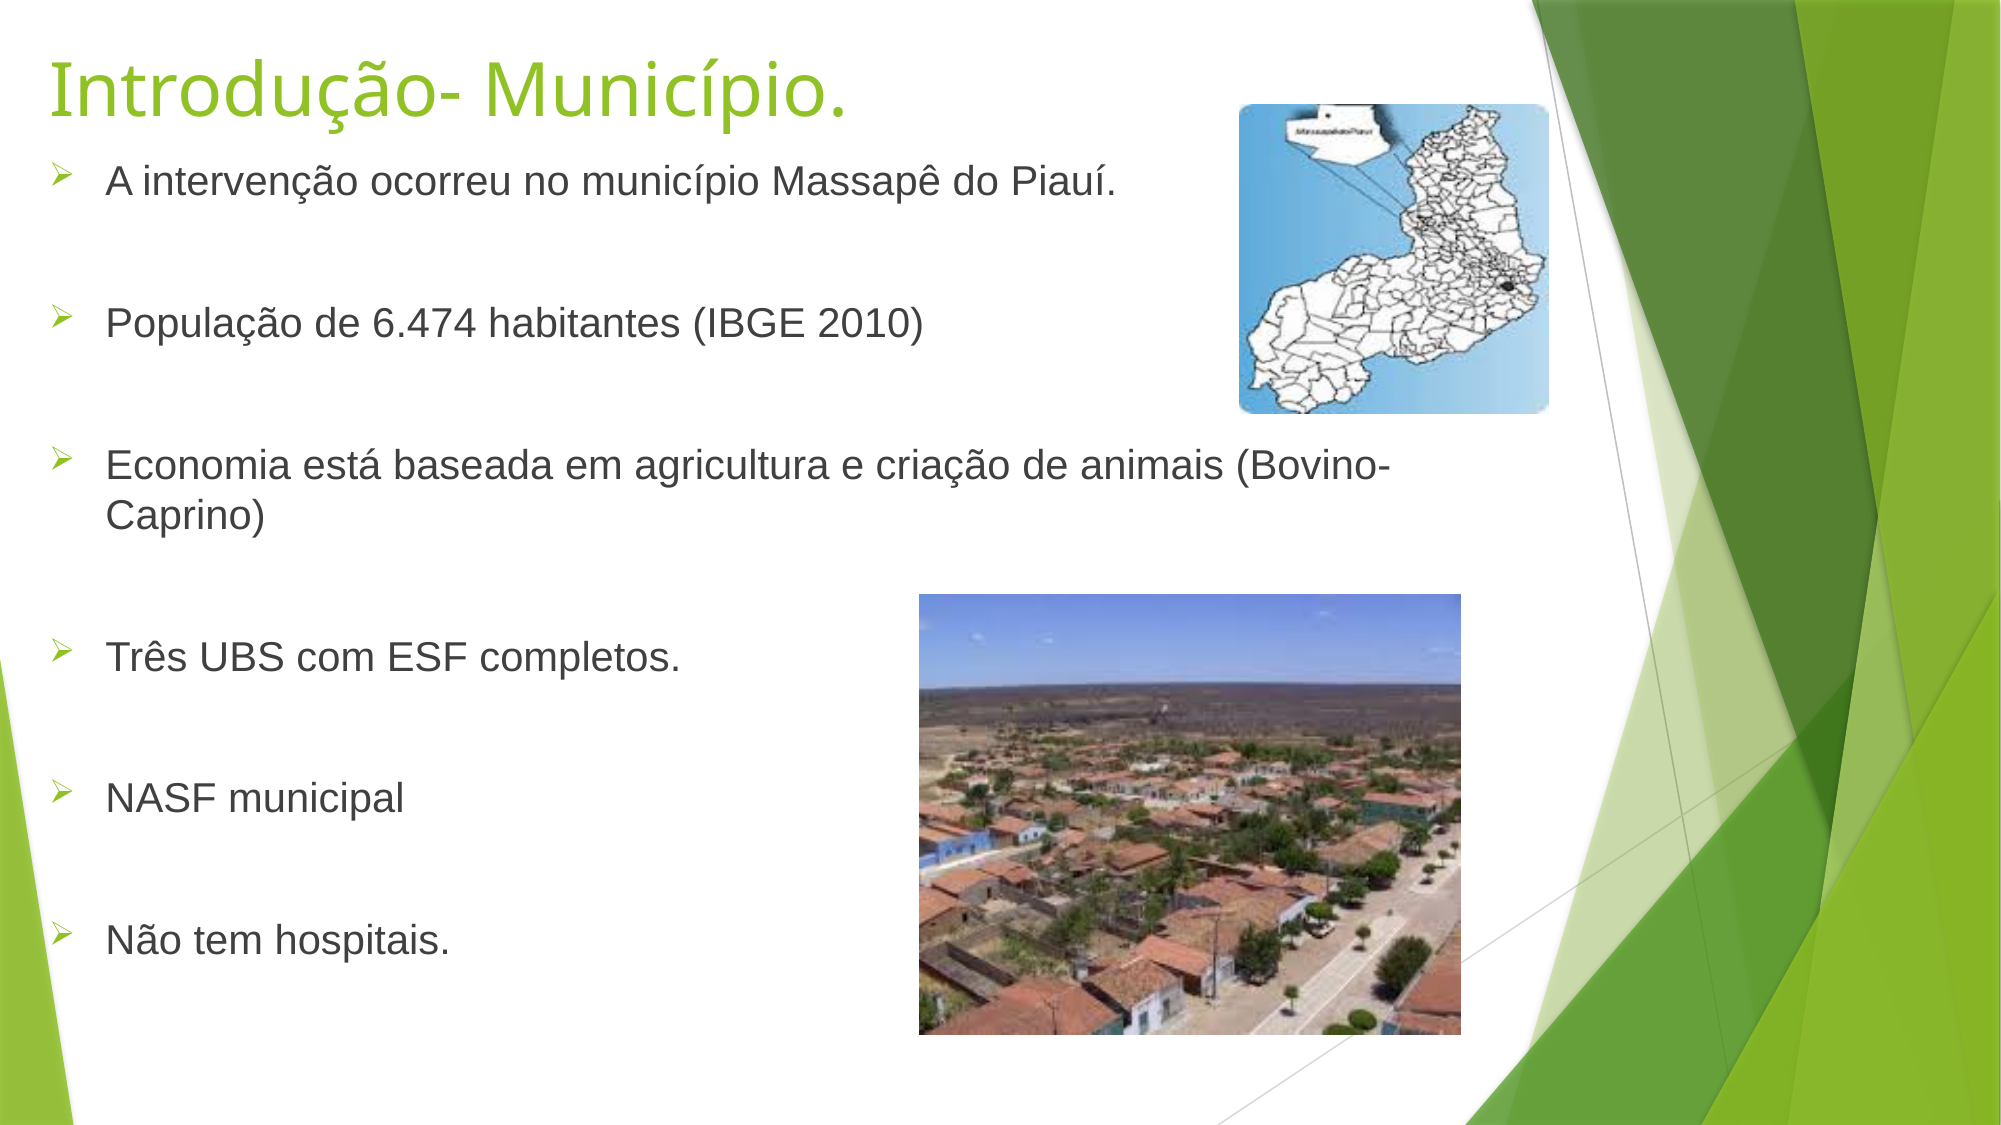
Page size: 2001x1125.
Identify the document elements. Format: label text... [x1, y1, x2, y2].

picture [1239, 103, 1550, 415]
title Introdução- Município. [34, 34, 1572, 260]
picture [919, 594, 1462, 1035]
list A intervenção ocorreu no município Massapê do Piauí. População de 6.474 habitantes (IBGE 2010) Economia está baseada em agricultura e criação de animais (Bovino-Caprino) Três UBS com ESF completos. NASF municipal Não tem hospitais. [34, 146, 1445, 833]
